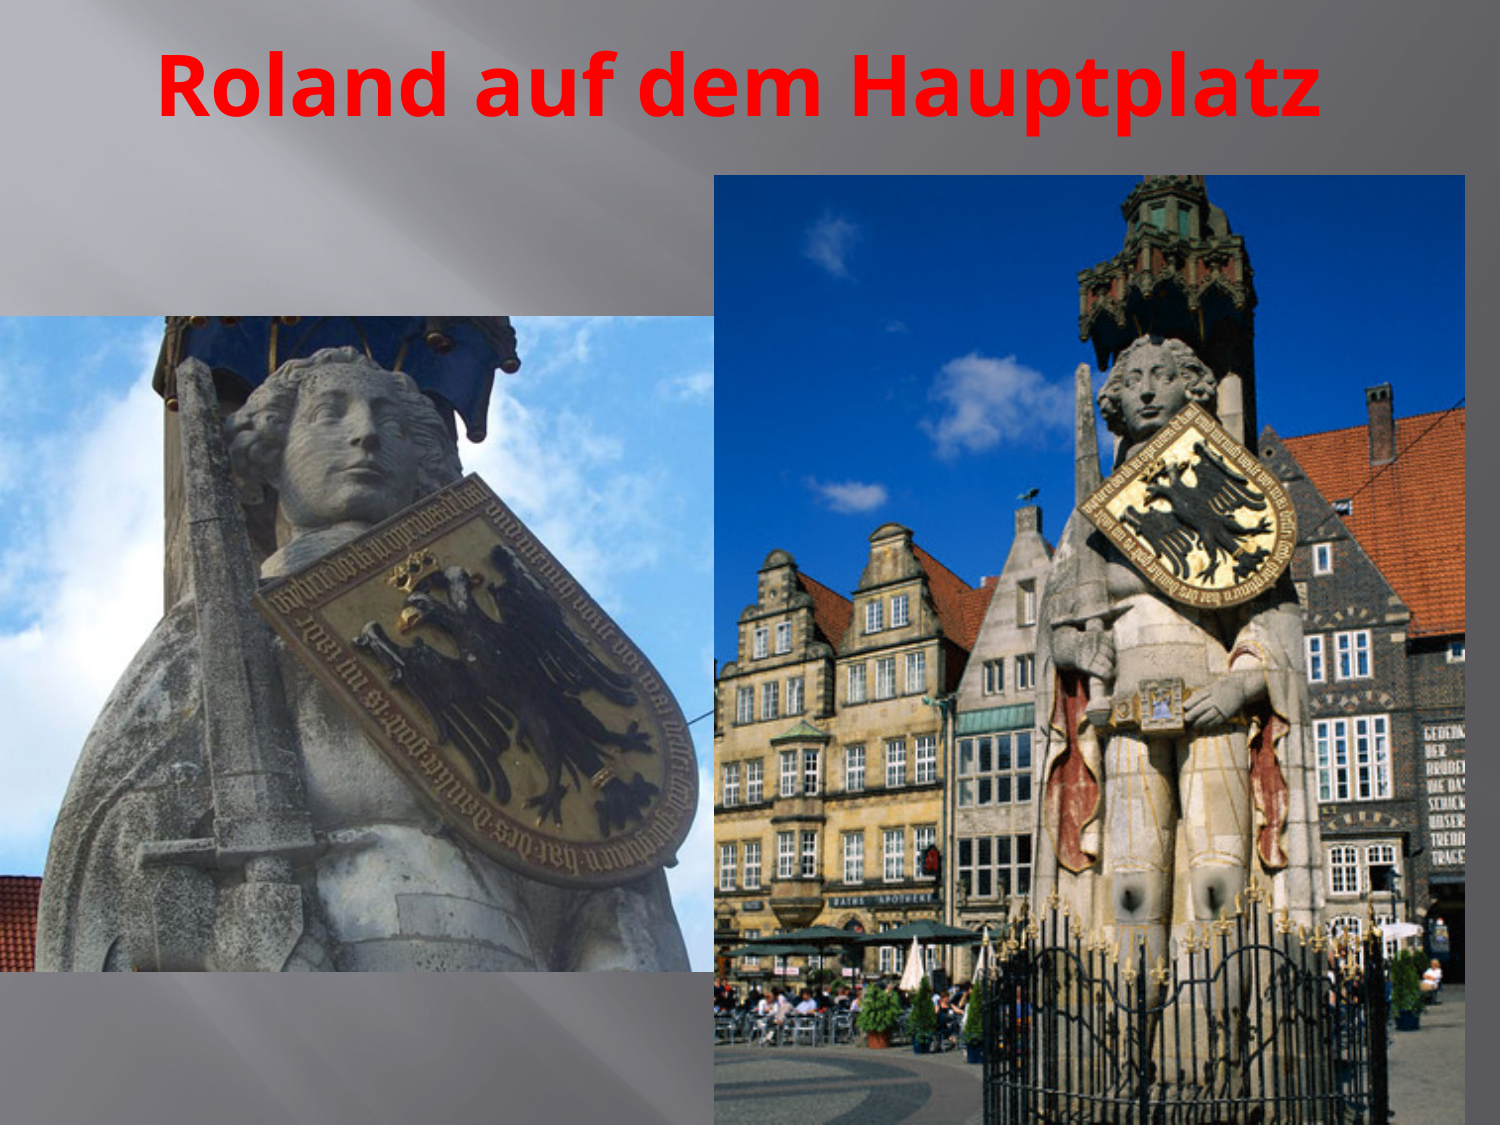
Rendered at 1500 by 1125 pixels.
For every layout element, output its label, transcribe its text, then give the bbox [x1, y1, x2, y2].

title Roland auf dem Hauptplatz [75, 0, 1425, 164]
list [0, 316, 714, 972]
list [714, 174, 1466, 1125]
